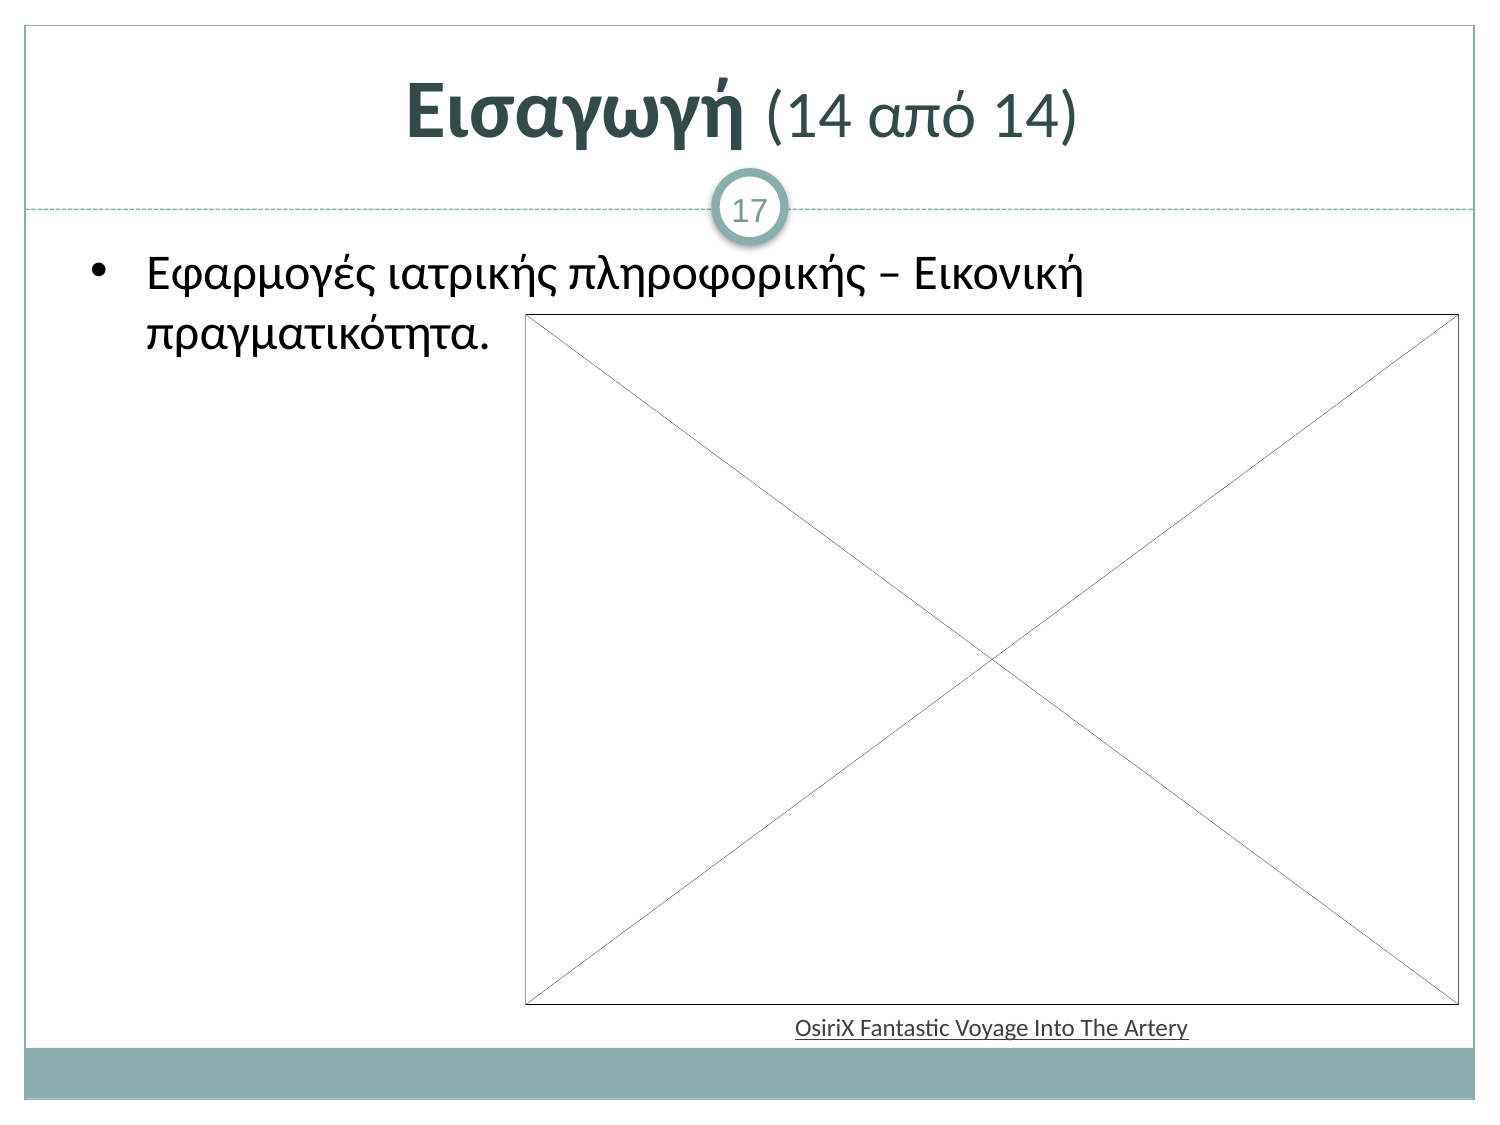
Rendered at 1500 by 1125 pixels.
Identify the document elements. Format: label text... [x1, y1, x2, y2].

title Εισαγωγή (14 από 14) [75, 29, 1425, 179]
list Εφαρμογές ιατρικής πληροφορικής – Εικονική πραγματικότητα. [75, 231, 1425, 1048]
text_box OsiriX Fantastic Voyage Into The Artery [780, 1005, 1204, 1050]
